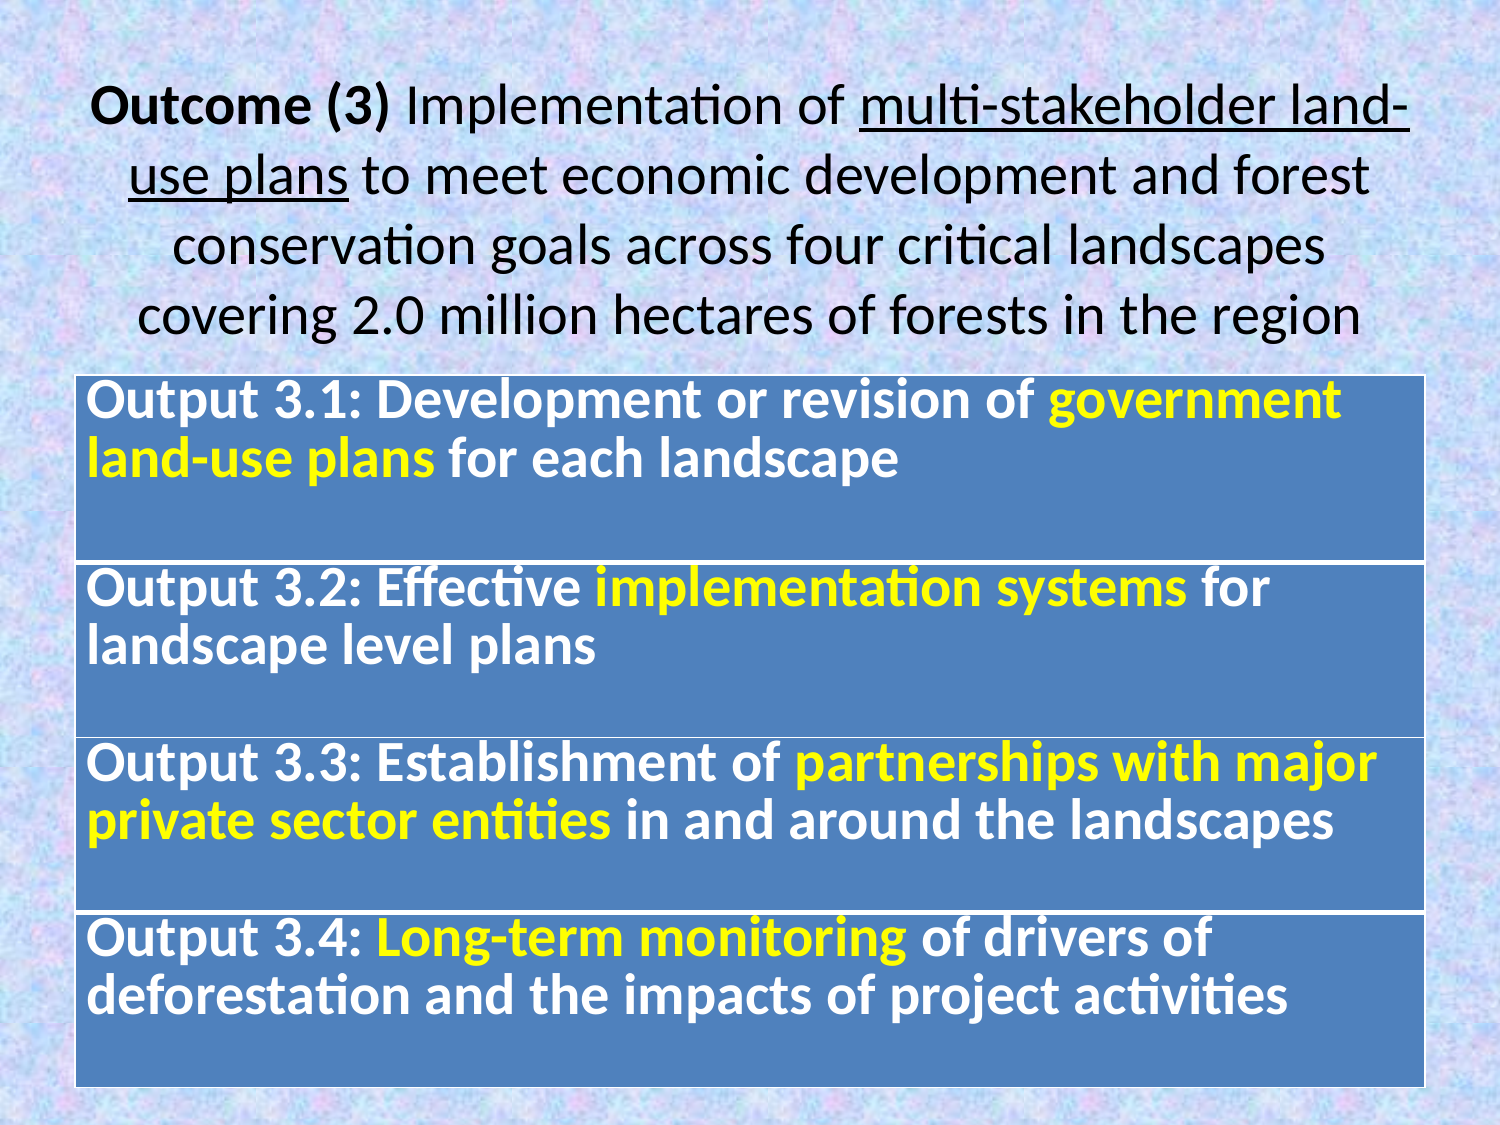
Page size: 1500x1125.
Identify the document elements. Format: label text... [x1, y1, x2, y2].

table_cell Output 3.3: Establishment of partnerships with major private sector entities in and around the landscapes [76, 738, 1424, 910]
table_cell Output 3.2: Effective implementation systems for landscape level plans [76, 565, 1424, 737]
table_header Output 3.1: Development or revision of government land-use plans for each landscape [76, 376, 1424, 560]
picture [0, 0, 1500, 1125]
title Outcome (3) Implementation of multi-stakeholder land-use plans to meet economic development and forest conservation goals across four critical landscapes covering 2.0 million hectares of forests in the region [75, 112, 1425, 300]
table_cell Output 3.4: Long-term monitoring of drivers of deforestation and the impacts of project activities [76, 915, 1424, 1087]
